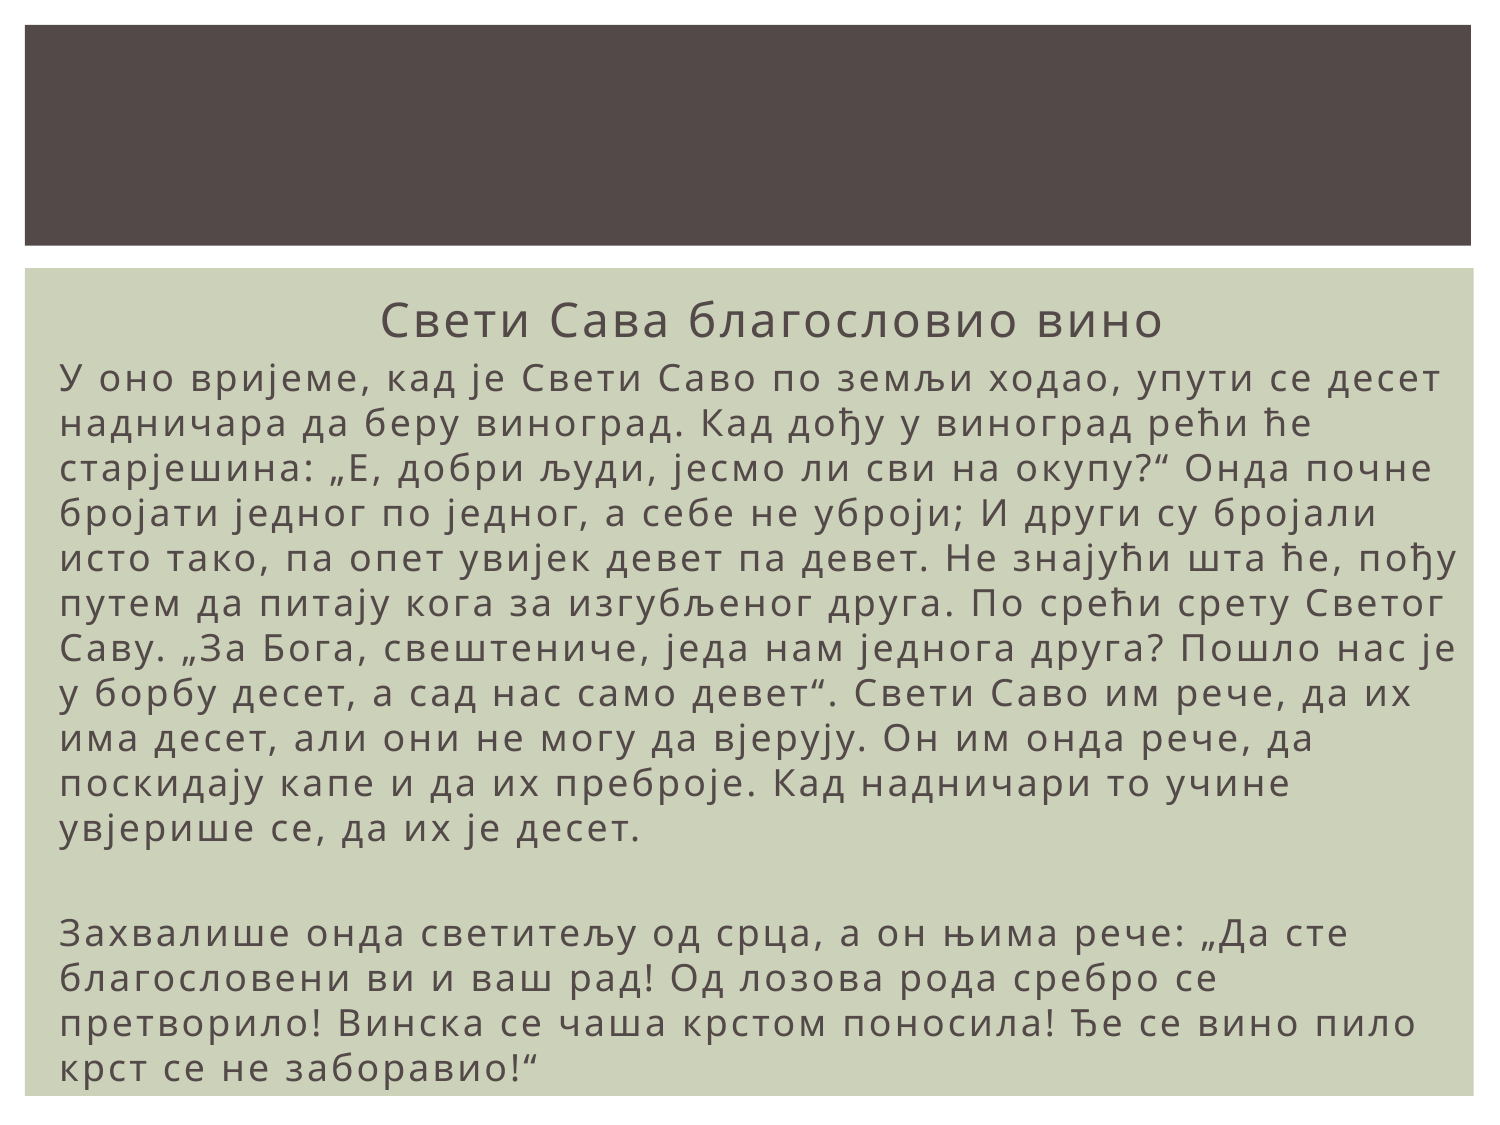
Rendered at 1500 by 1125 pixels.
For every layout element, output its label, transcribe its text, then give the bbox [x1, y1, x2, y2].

list Свети Сава благословио вино У оно вријеме, кад је Свети Саво по земљи ходао, упути се десет надничара да беру виноград. Кад дођу у виноград рећи ће старјешина: „Е, добри људи, јесмо ли сви на окупу?“ Онда почне бројати једног по једног, а себе не уброји; И други су бројали исто тако, па опет увијек девет па девет. Не знајући шта ће, пођу путем да питају кога за изгубљеног друга. По срећи срету Светог Саву. „За Бога, свештениче, једа нам једнога друга? Пошло нас је у борбу десет, а сад нас само девет“. Свети Саво им рече, да их има десет, али они не могу да вјерују. Он им онда рече, да поскидају капе и да их преброје. Кад надничари то учине увјерише се, да их је десет. Захвалише онда светитељу од срца, а он њима рече: „Да сте благословени ви и ваш рад! Од лозова рода сребро се претворило! Винска се чаша крстом поносила! Ђе се вино пило крст се не заборавио!“ [37, 281, 1500, 1100]
